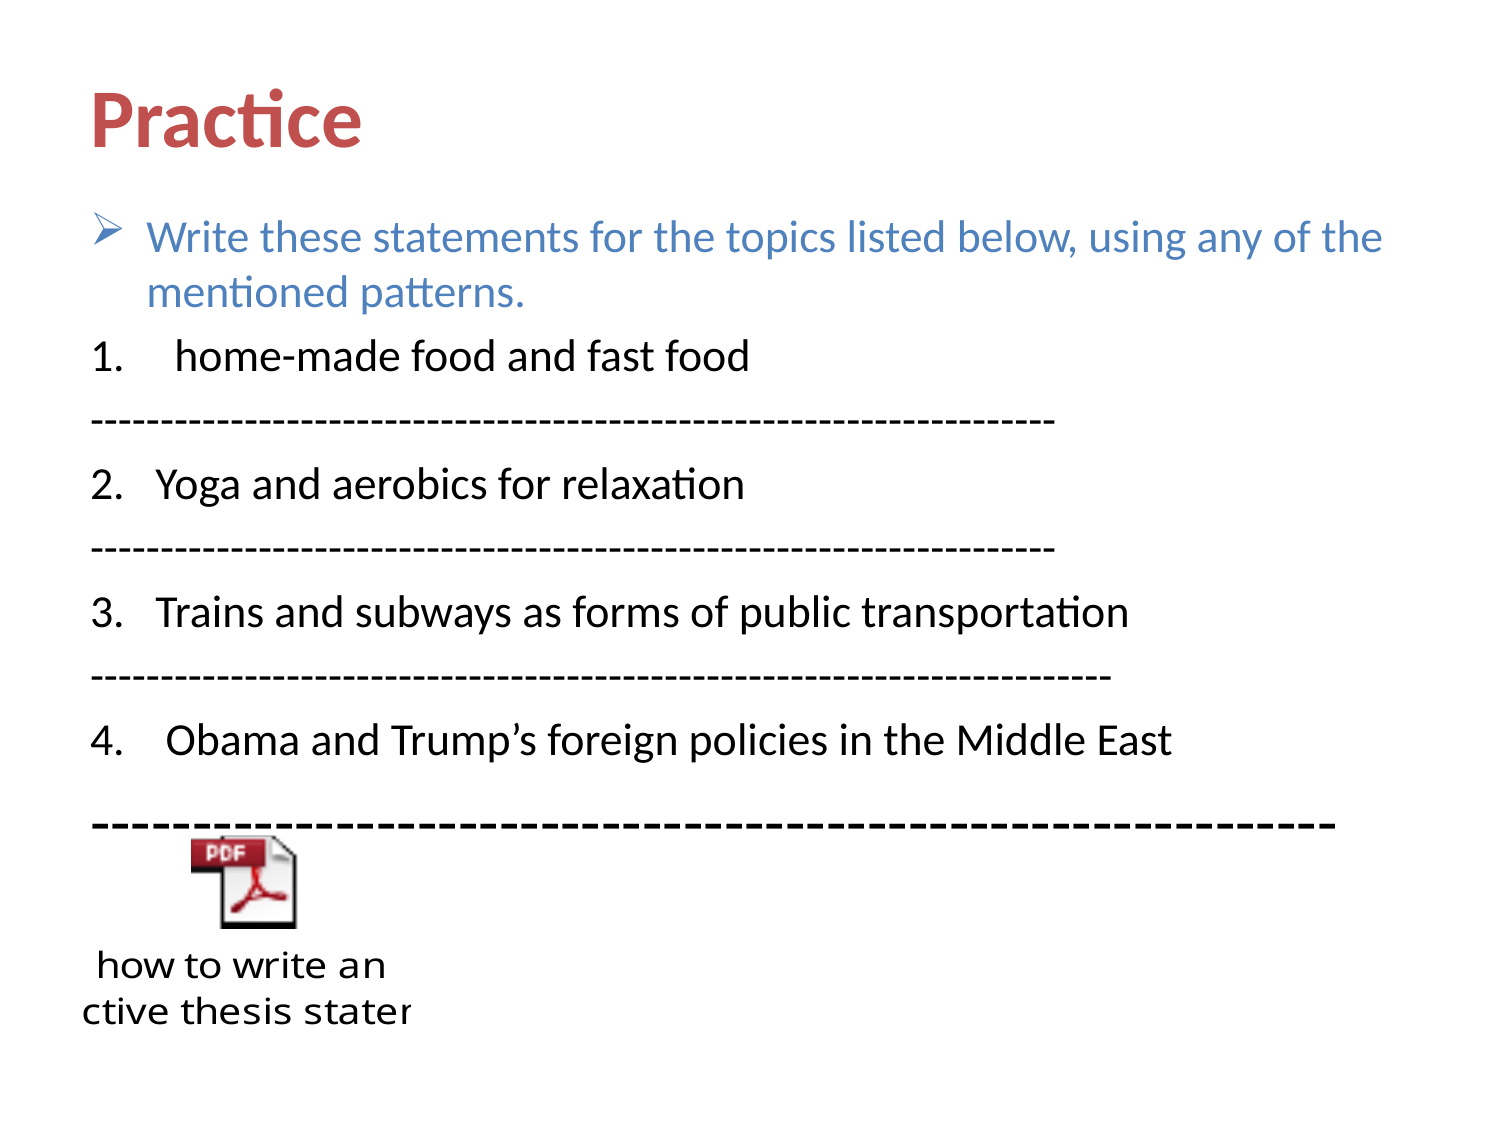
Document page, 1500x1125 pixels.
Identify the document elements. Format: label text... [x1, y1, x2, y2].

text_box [81, 831, 411, 1076]
list Write these statements for the topics listed below, using any of the mentioned patterns. home-made food and fast food --------------------------------------------------------------------- 2. Yoga and aerobics for relaxation --------------------------------------------------------------------- 3. Trains and subways as forms of public transportation ------------------------------------------------------------------------- 4. Obama and Trump’s foreign policies in the Middle East ------------------------------------------------------------- [75, 199, 1425, 1079]
title Practice [75, 45, 1425, 176]
